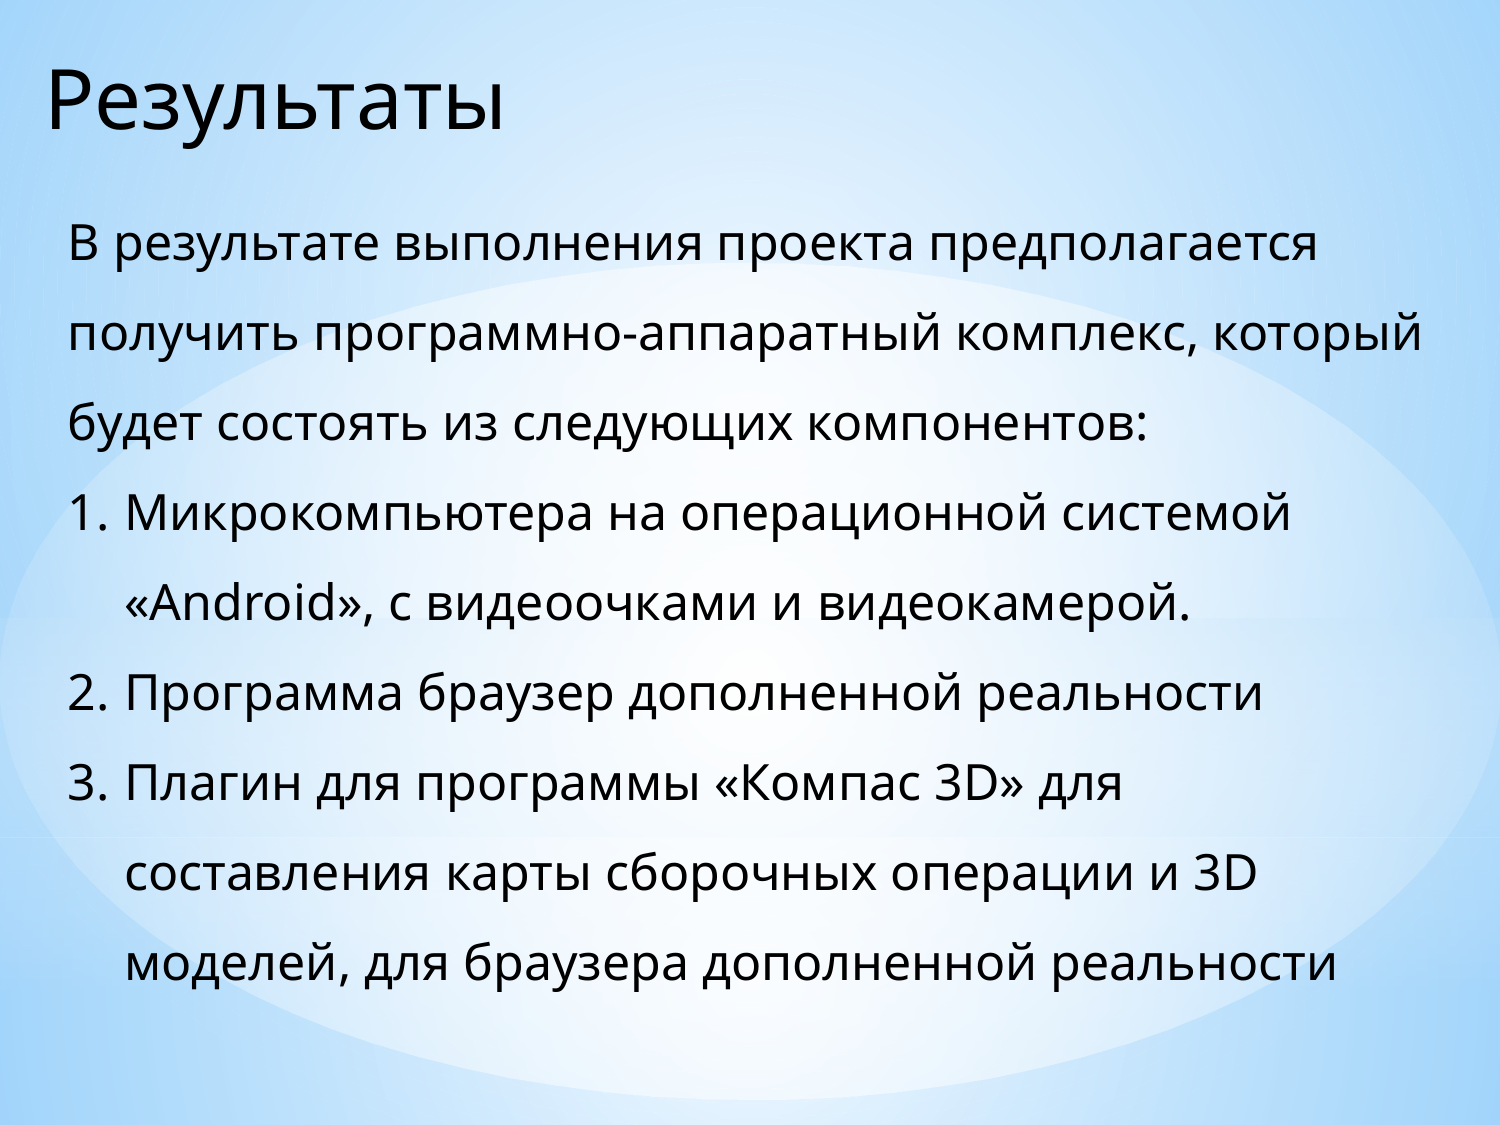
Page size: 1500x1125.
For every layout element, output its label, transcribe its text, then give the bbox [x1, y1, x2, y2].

text_box В результате выполнения проекта предполагается получить программно-аппаратный комплекс, который будет состоять из следующих компонентов: Микрокомпьютера на операционной системой «Android», с видеоочками и видеокамерой. Программа браузер дополненной реальности Плагин для программы «Компас 3D» для составления карты сборочных операции и 3D моделей, для браузера дополненной реальности [53, 172, 1447, 998]
text_box Результаты [30, 39, 523, 154]
